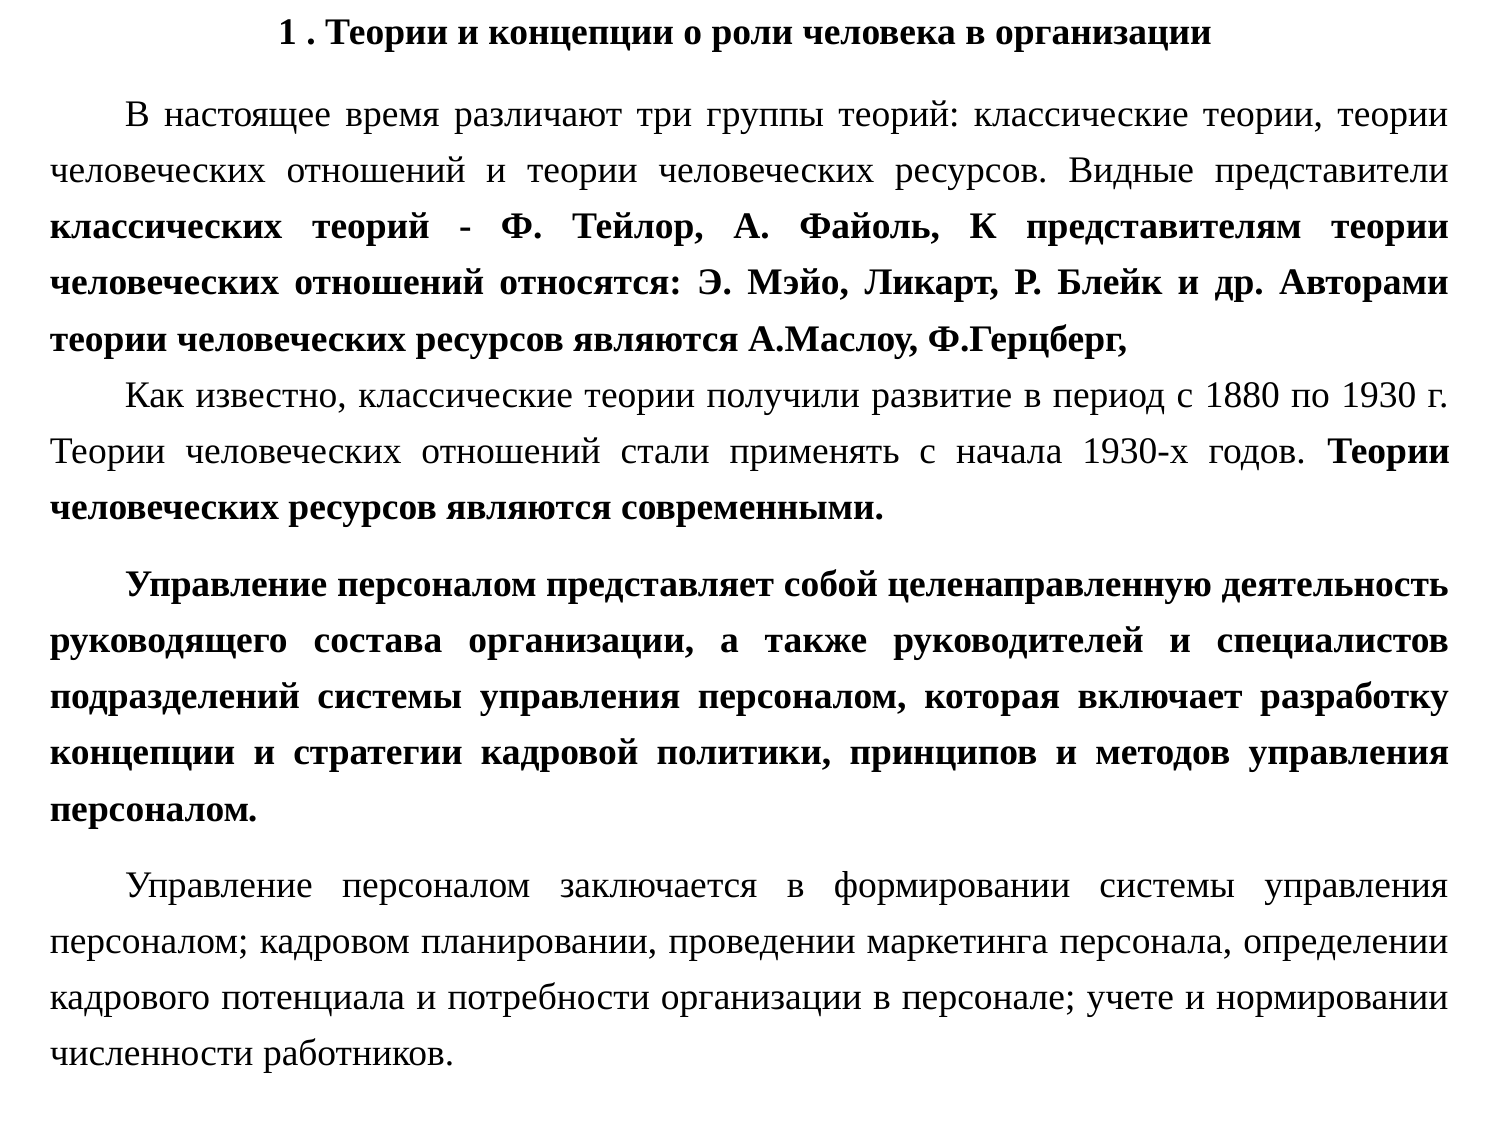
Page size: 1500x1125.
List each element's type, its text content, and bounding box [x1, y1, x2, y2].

text_box В настоящее время различают три группы теорий: классические теории, теории человеческих отношений и теории человеческих ресурсов. Видные представители классических теорий - Ф. Тейлор, А. Файоль, К представителям теории человеческих отношений относятся: Э. Мэйо, Ликарт, Р. Блейк и др. Авторами теории человеческих ресурсов являются А.Маслоу, Ф.Герцберг, Как известно, классические теории получили развитие в период с 1880 по 1930 г. Теории человеческих отношений стали применять с начала 1930-х годов. Теории человеческих ресурсов являются современными. Управление персоналом представляет собой целенаправленную деятельность руководящего состава организации, а также руководителей и специалистов подразделений системы управления персоналом, которая включает разработку концепции и стратегии кадровой политики, принципов и методов управления персоналом. Управление персоналом заключается в формировании системы управления персоналом; кадровом планировании, проведении маркетинга персонала, определении кадрового потенциала и потребности организации в персонале; учете и нормировании численности работников. [35, 70, 1465, 1081]
text_box 1 . Теории и концепции о роли человека в организации [0, 0, 1500, 60]
